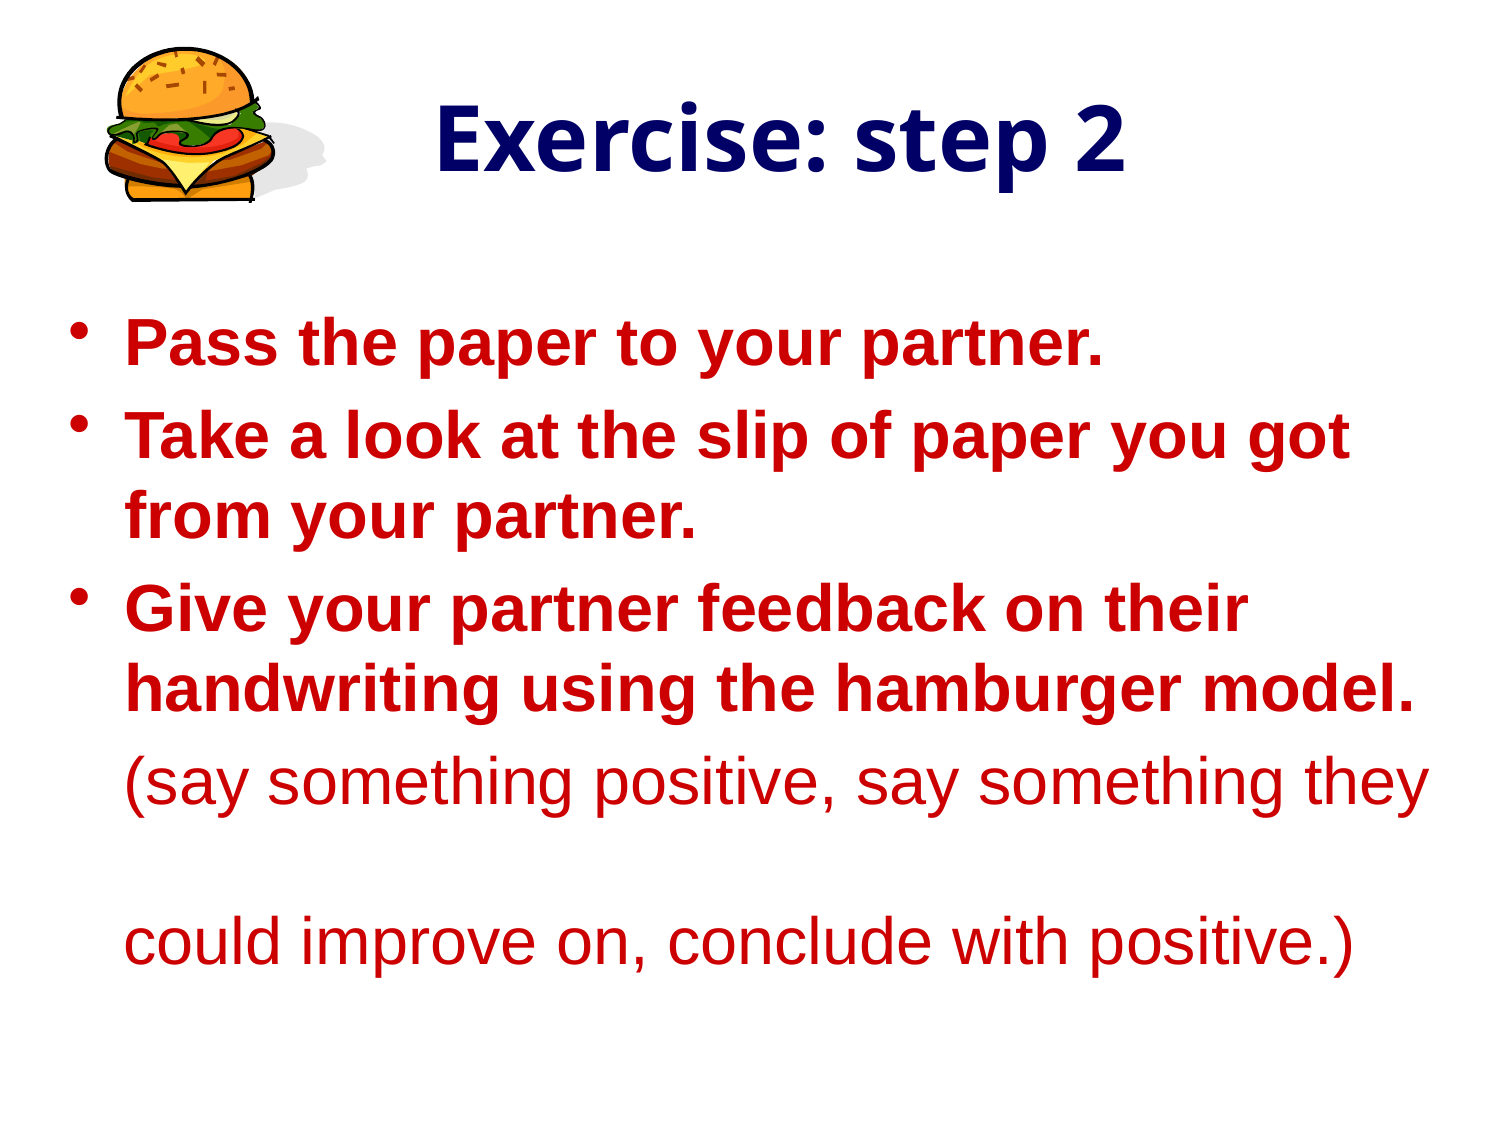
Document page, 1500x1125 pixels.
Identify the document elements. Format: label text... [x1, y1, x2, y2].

picture [102, 44, 329, 205]
list Pass the paper to your partner. Take a look at the slip of paper you got from your partner. Give your partner feedback on their handwriting using the hamburger model. (say something positive, say something they could improve on, conclude with positive.) [53, 290, 1455, 848]
text_box Exercise: step 2 [332, 63, 1238, 205]
